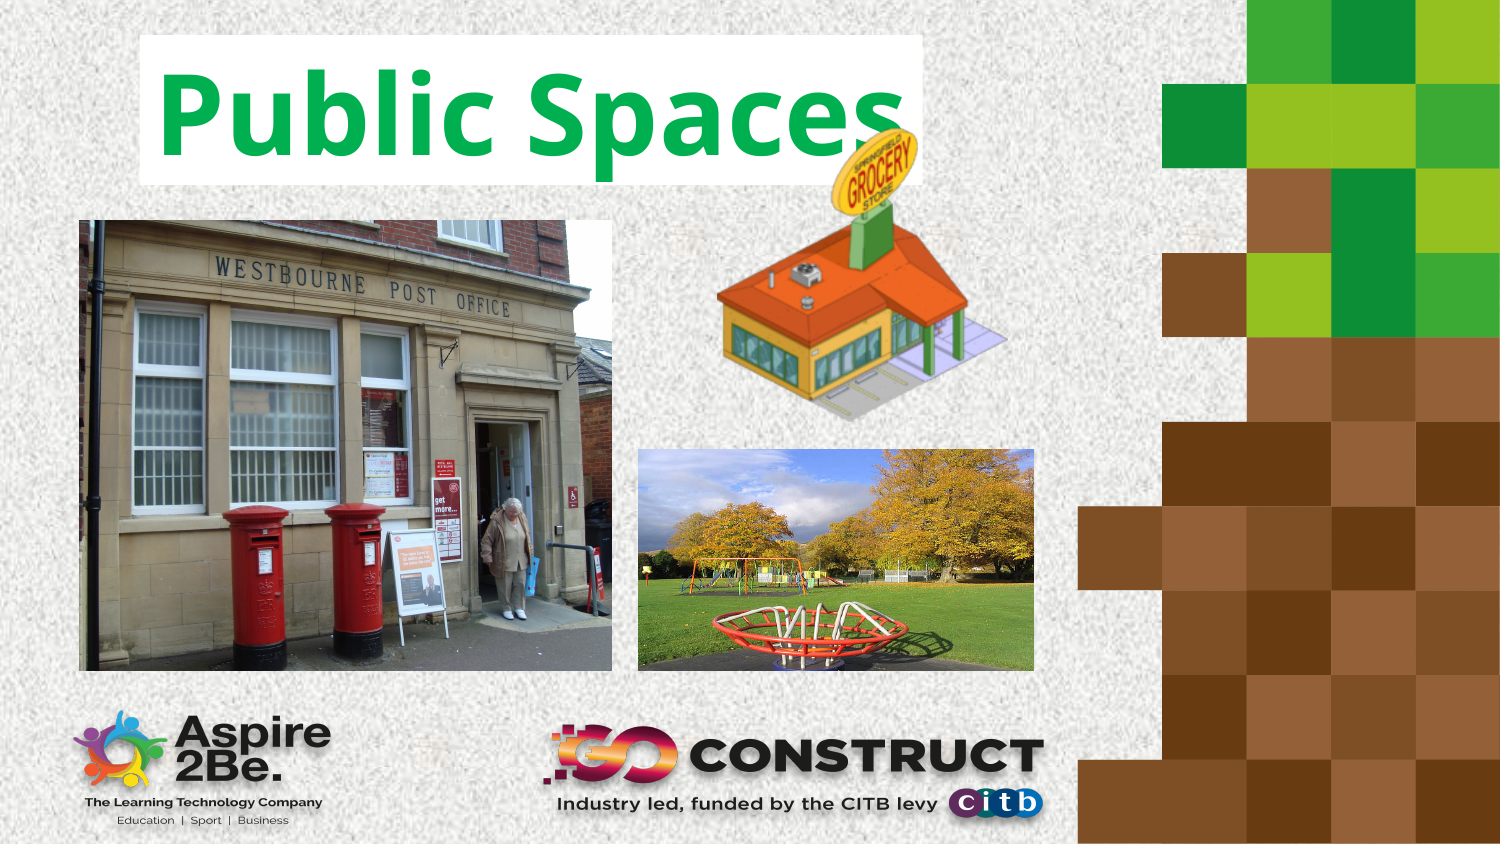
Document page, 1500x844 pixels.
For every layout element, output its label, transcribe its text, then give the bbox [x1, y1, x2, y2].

list <Insert Image of grid design and picture of constructed house on next slide with questions> [124, 222, 624, 756]
text_box Public Spaces [139, 35, 923, 186]
picture [0, 0, 1500, 844]
